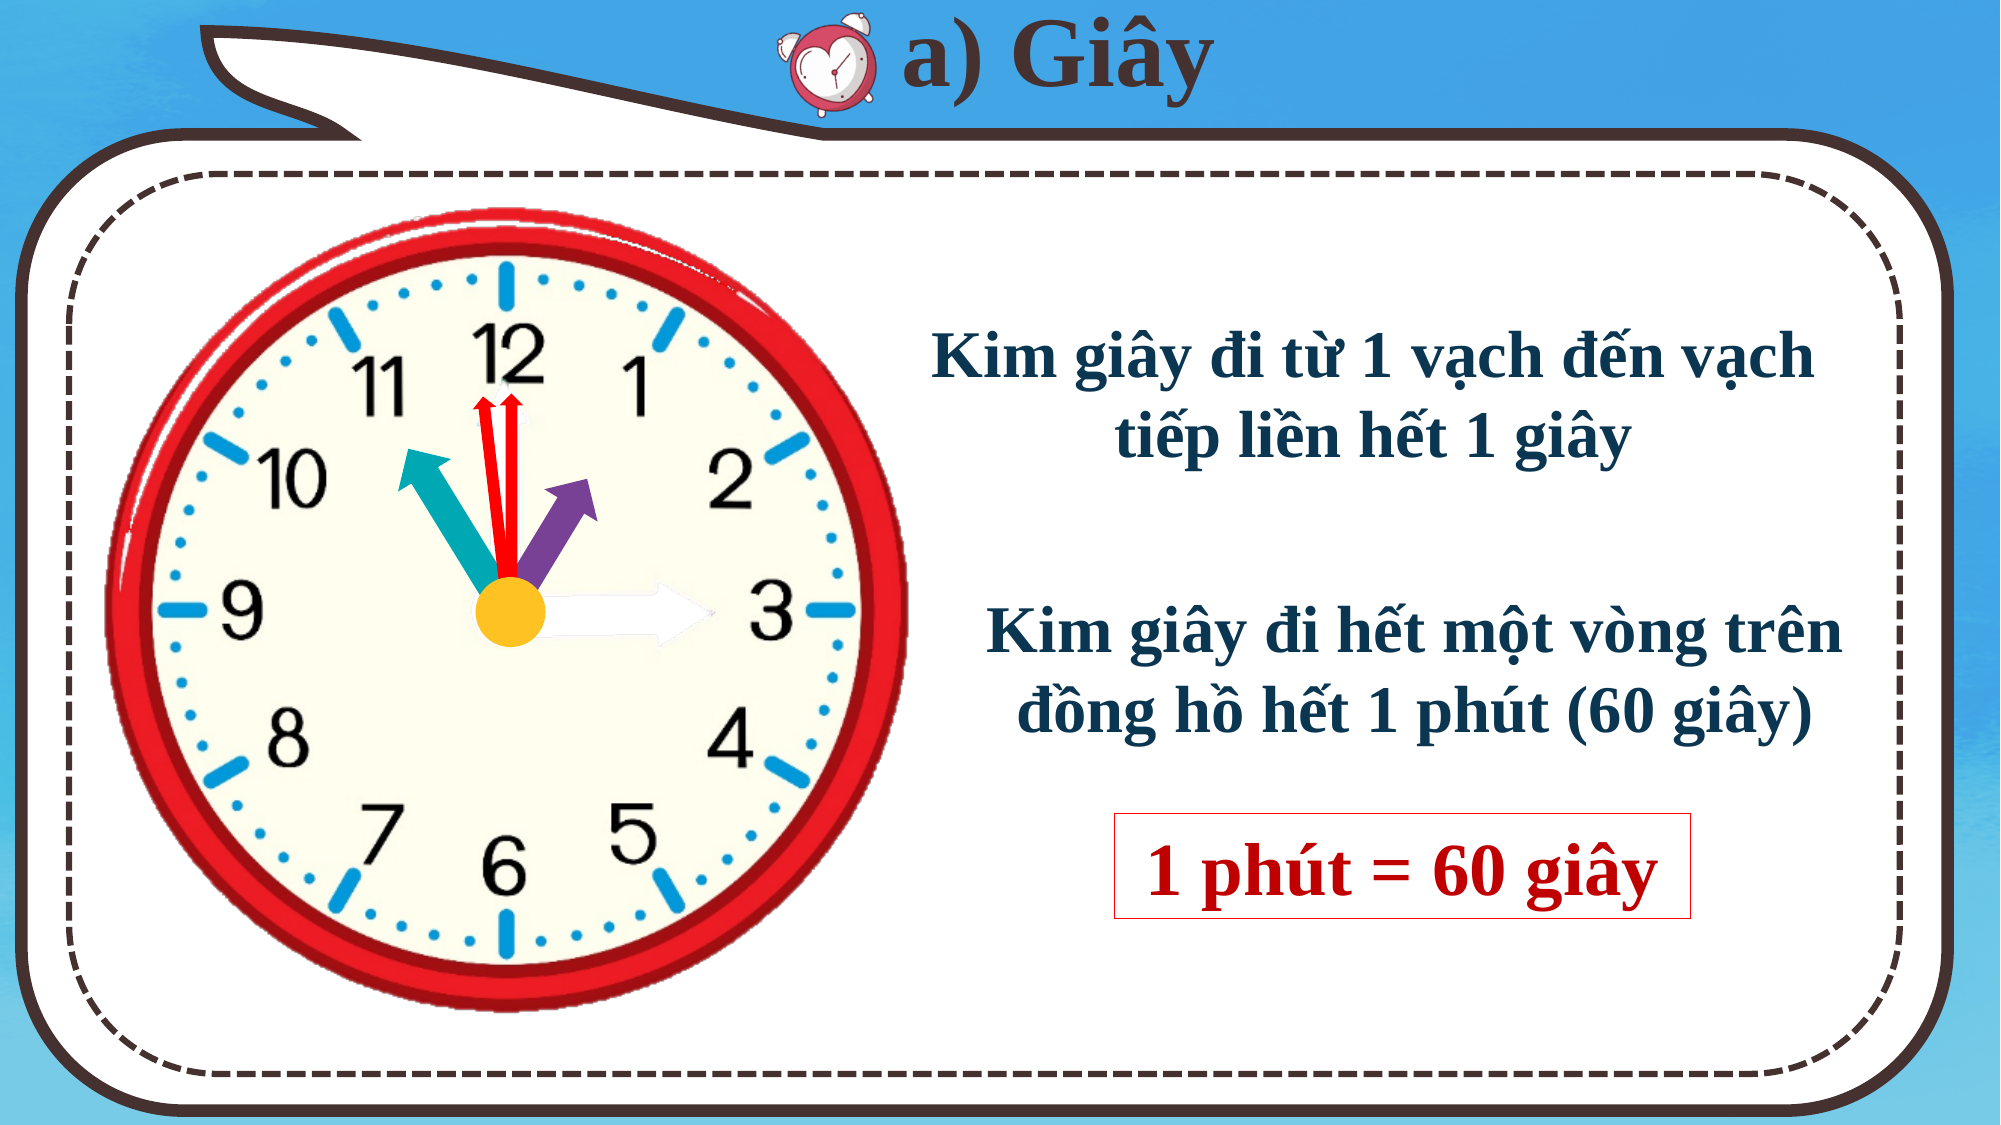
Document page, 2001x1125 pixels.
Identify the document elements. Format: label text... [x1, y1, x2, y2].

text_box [64, 197, 963, 1051]
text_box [21, 31, 1948, 1111]
text_box a) Giây [886, 0, 1231, 31]
picture [0, 0, 2000, 1125]
